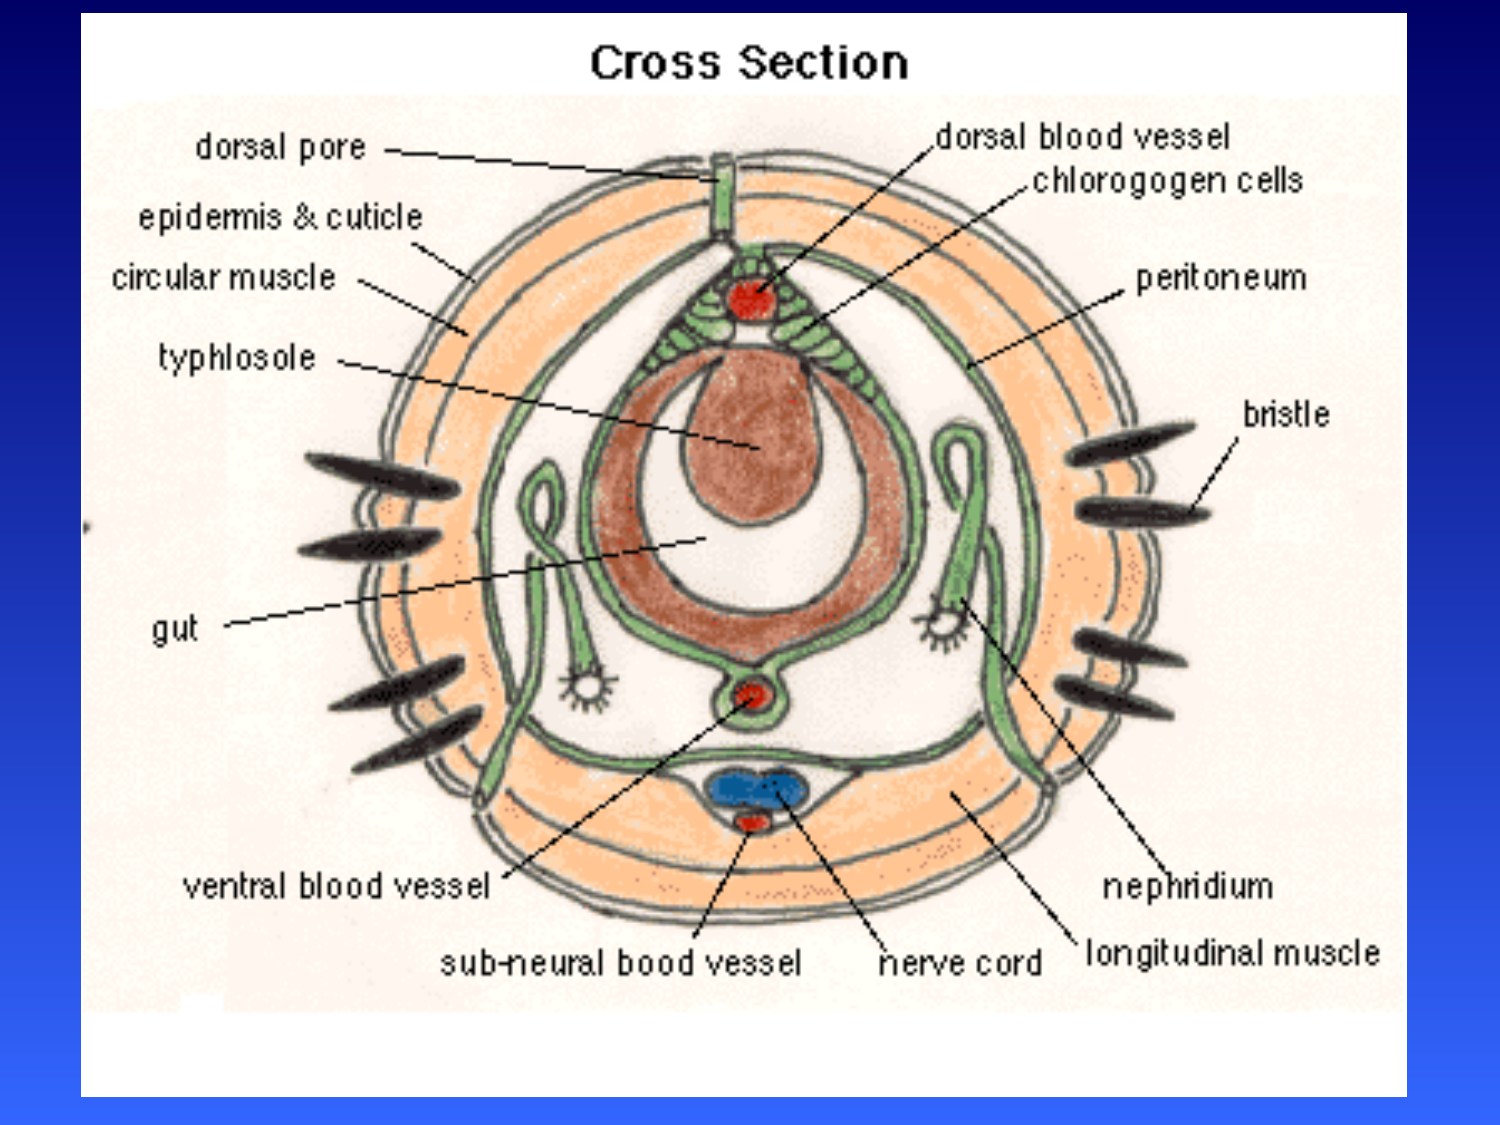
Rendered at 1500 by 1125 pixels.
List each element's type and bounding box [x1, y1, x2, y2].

picture [81, 13, 1407, 1098]
